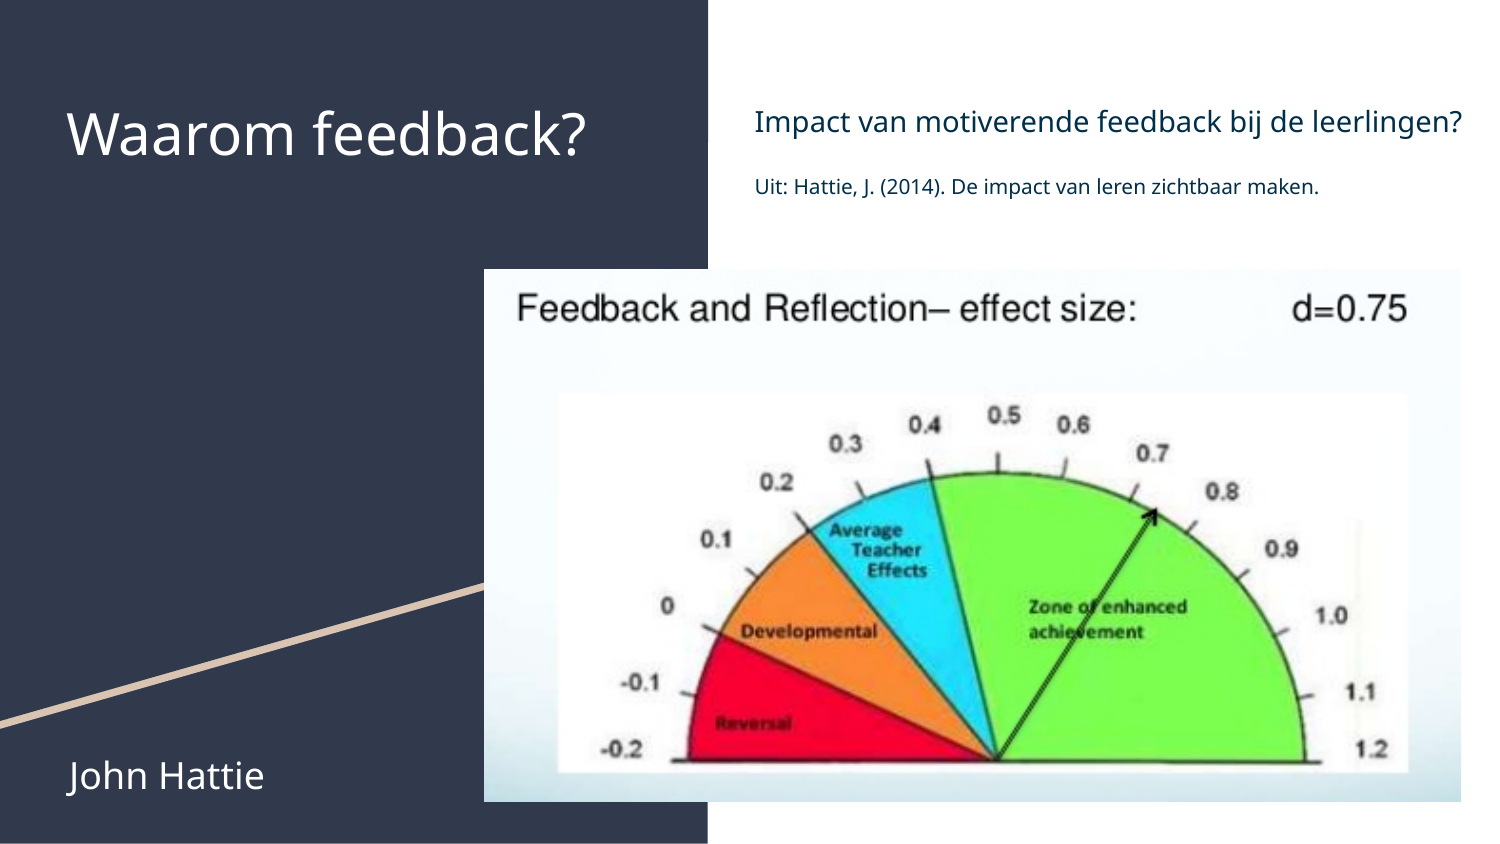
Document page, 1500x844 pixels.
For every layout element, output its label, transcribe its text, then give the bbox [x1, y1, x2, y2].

picture [483, 269, 1462, 802]
text_box Impact van motiverende feedback bij de leerlingen? Uit: Hattie, J. (2014). De impact van leren zichtbaar maken. [739, 88, 1500, 213]
text_box John Hattie [0, 737, 281, 844]
title Waarom feedback? [51, 82, 660, 494]
